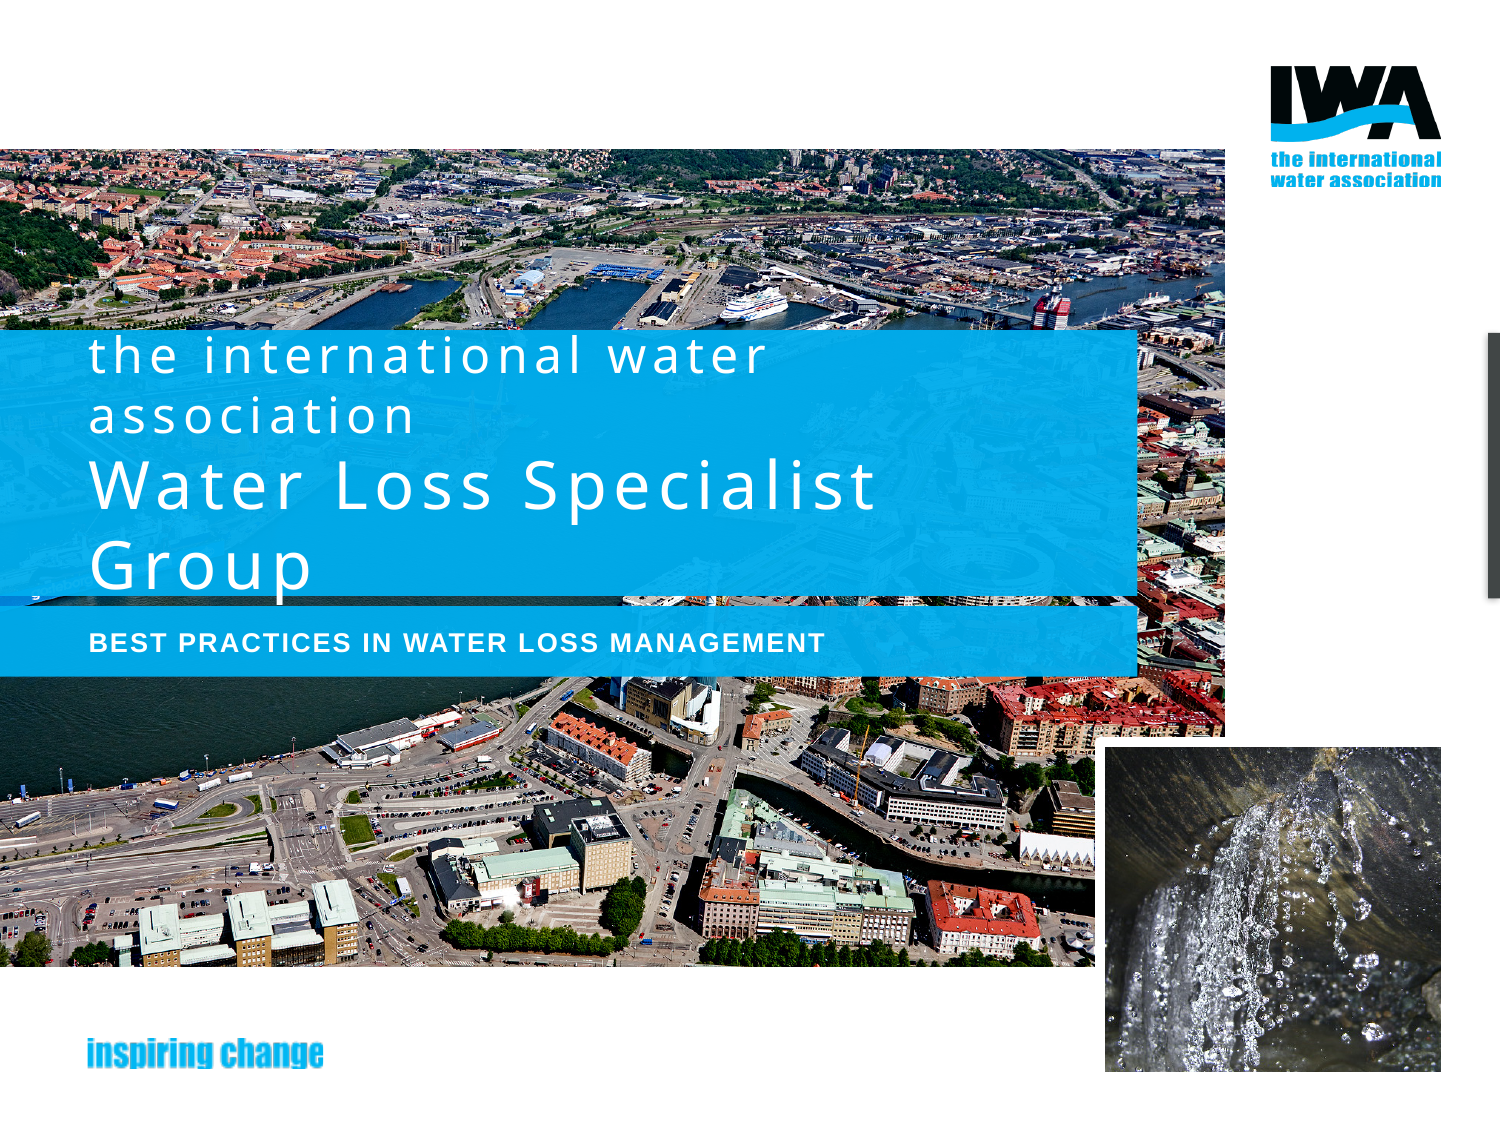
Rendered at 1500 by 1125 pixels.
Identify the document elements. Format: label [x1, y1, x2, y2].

picture [304, 401, 319, 433]
picture [180, 634, 194, 651]
picture [186, 406, 210, 433]
picture [520, 634, 533, 651]
picture [769, 634, 783, 651]
picture [404, 634, 427, 651]
picture [155, 406, 173, 433]
picture [852, 466, 872, 509]
picture [227, 346, 248, 372]
picture [385, 346, 405, 373]
picture [91, 634, 106, 651]
picture [816, 473, 840, 509]
picture [90, 462, 148, 508]
picture [340, 462, 366, 508]
picture [0, 149, 1442, 1073]
picture [261, 341, 276, 373]
picture [91, 406, 111, 433]
picture [293, 634, 309, 652]
picture [264, 634, 278, 651]
picture [700, 634, 717, 652]
picture [633, 149, 644, 154]
picture [349, 406, 373, 433]
picture [612, 634, 630, 651]
picture [281, 473, 301, 508]
picture [180, 553, 212, 589]
picture [679, 634, 695, 651]
picture [750, 346, 764, 372]
picture [418, 341, 433, 373]
picture [582, 634, 596, 652]
picture [374, 634, 389, 651]
picture [770, 459, 775, 508]
picture [60, 597, 97, 605]
picture [272, 406, 292, 433]
picture [724, 473, 751, 509]
picture [315, 634, 329, 651]
picture [229, 554, 258, 589]
picture [243, 634, 259, 652]
picture [323, 346, 337, 372]
picture [449, 634, 464, 651]
picture [350, 346, 371, 372]
picture [151, 634, 166, 651]
picture [617, 473, 647, 509]
picture [132, 634, 146, 652]
picture [724, 634, 738, 651]
picture [378, 473, 410, 509]
picture [0, 597, 51, 605]
picture [388, 406, 409, 432]
picture [489, 634, 504, 651]
picture [658, 634, 673, 651]
picture [539, 634, 556, 652]
picture [202, 466, 222, 509]
picture [117, 336, 138, 372]
picture [636, 634, 651, 651]
picture [562, 634, 576, 652]
picture [152, 346, 174, 373]
picture [287, 346, 309, 373]
picture [93, 541, 131, 589]
picture [159, 473, 186, 509]
picture [200, 634, 215, 651]
picture [149, 553, 169, 588]
picture [464, 473, 488, 509]
picture [335, 634, 349, 652]
picture [222, 634, 237, 651]
picture [794, 474, 799, 508]
picture [234, 473, 264, 509]
picture [526, 461, 555, 509]
picture [89, 341, 104, 373]
picture [463, 346, 487, 373]
picture [125, 406, 143, 433]
picture [702, 474, 707, 508]
picture [789, 634, 804, 651]
picture [809, 634, 824, 651]
picture [112, 634, 126, 651]
picture [502, 346, 523, 372]
picture [655, 346, 675, 373]
picture [713, 346, 735, 373]
picture [537, 346, 557, 373]
picture [687, 341, 702, 373]
picture [431, 634, 446, 651]
picture [662, 473, 687, 509]
picture [609, 347, 645, 372]
picture [425, 473, 449, 509]
picture [469, 634, 483, 651]
picture [572, 473, 603, 524]
picture [744, 634, 762, 651]
picture [222, 406, 240, 433]
